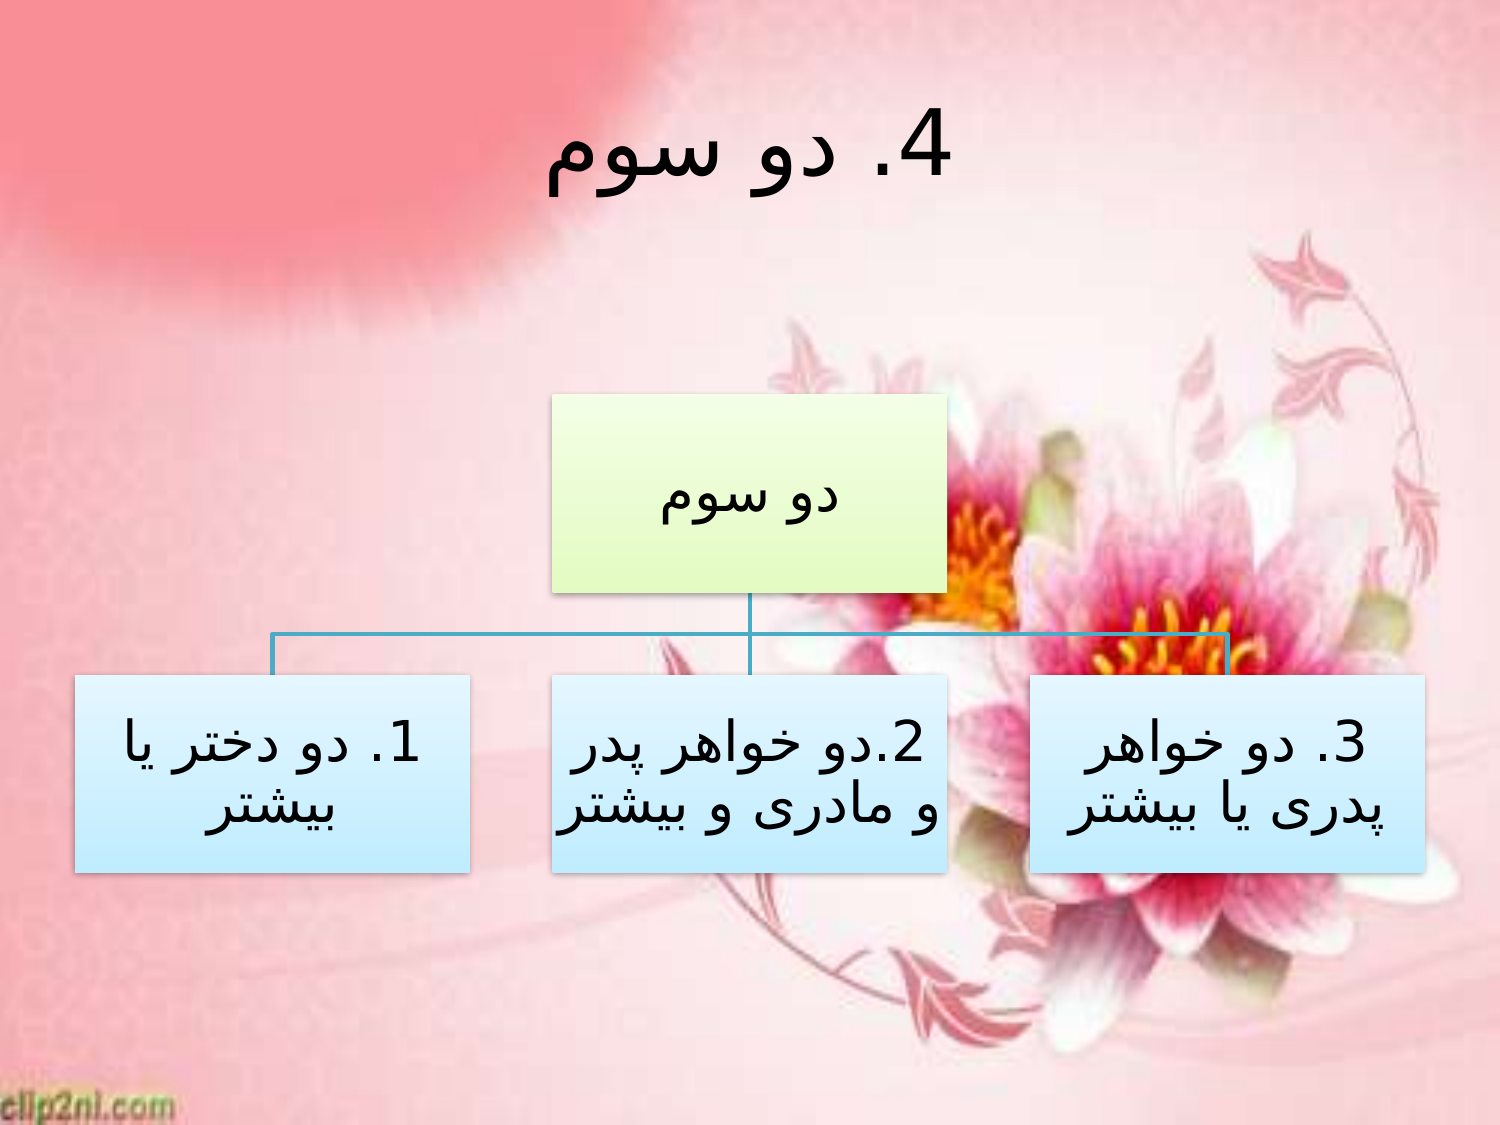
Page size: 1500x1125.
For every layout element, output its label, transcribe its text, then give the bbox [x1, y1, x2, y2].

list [74, 262, 1426, 1006]
picture [0, 0, 1500, 1125]
title 4. دو سوم [75, 45, 1425, 233]
